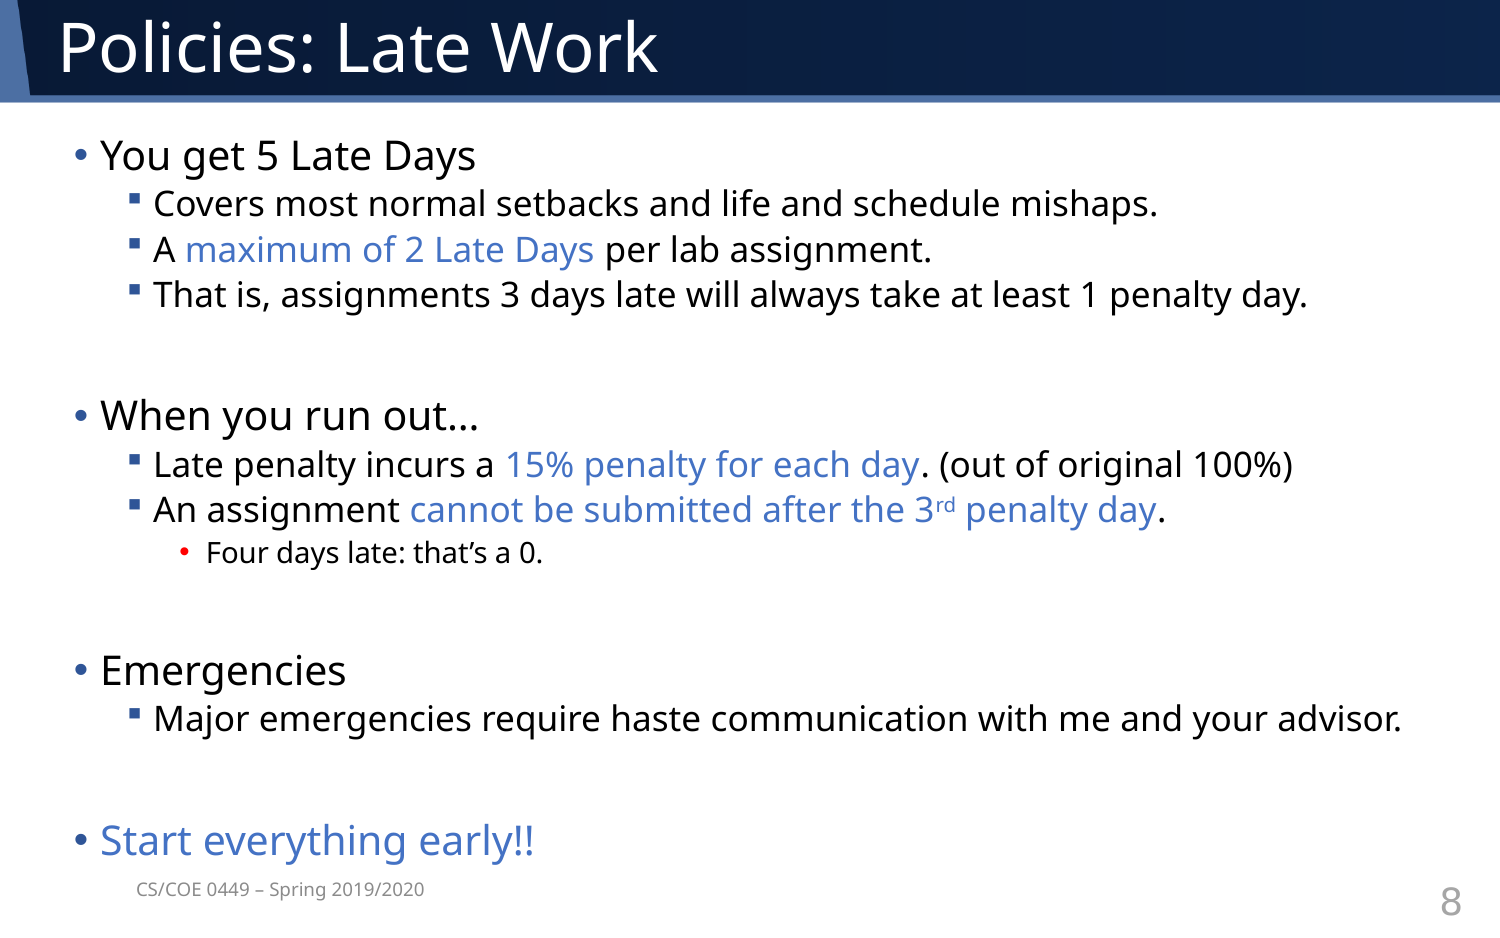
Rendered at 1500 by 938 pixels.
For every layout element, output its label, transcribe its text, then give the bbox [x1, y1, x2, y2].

title Policies: Late Work [42, 3, 1500, 97]
picture [0, 0, 1500, 938]
footer CS/COE 0449 – Spring 2019/2020 [27, 865, 534, 916]
slide_number 8 [1376, 875, 1478, 926]
list You get 5 Late Days Covers most normal setbacks and life and schedule mishaps. A maximum of 2 Late Days per lab assignment. That is, assignments 3 days late will always take at least 1 penalty day. When you run out… Late penalty incurs a 15% penalty for each day. (out of original 100%) An assignment cannot be submitted after the 3rd penalty day. Four days late: that’s a 0. Emergencies Major emergencies require haste communication with me and your advisor. Start everything early!! [58, 127, 1428, 876]
